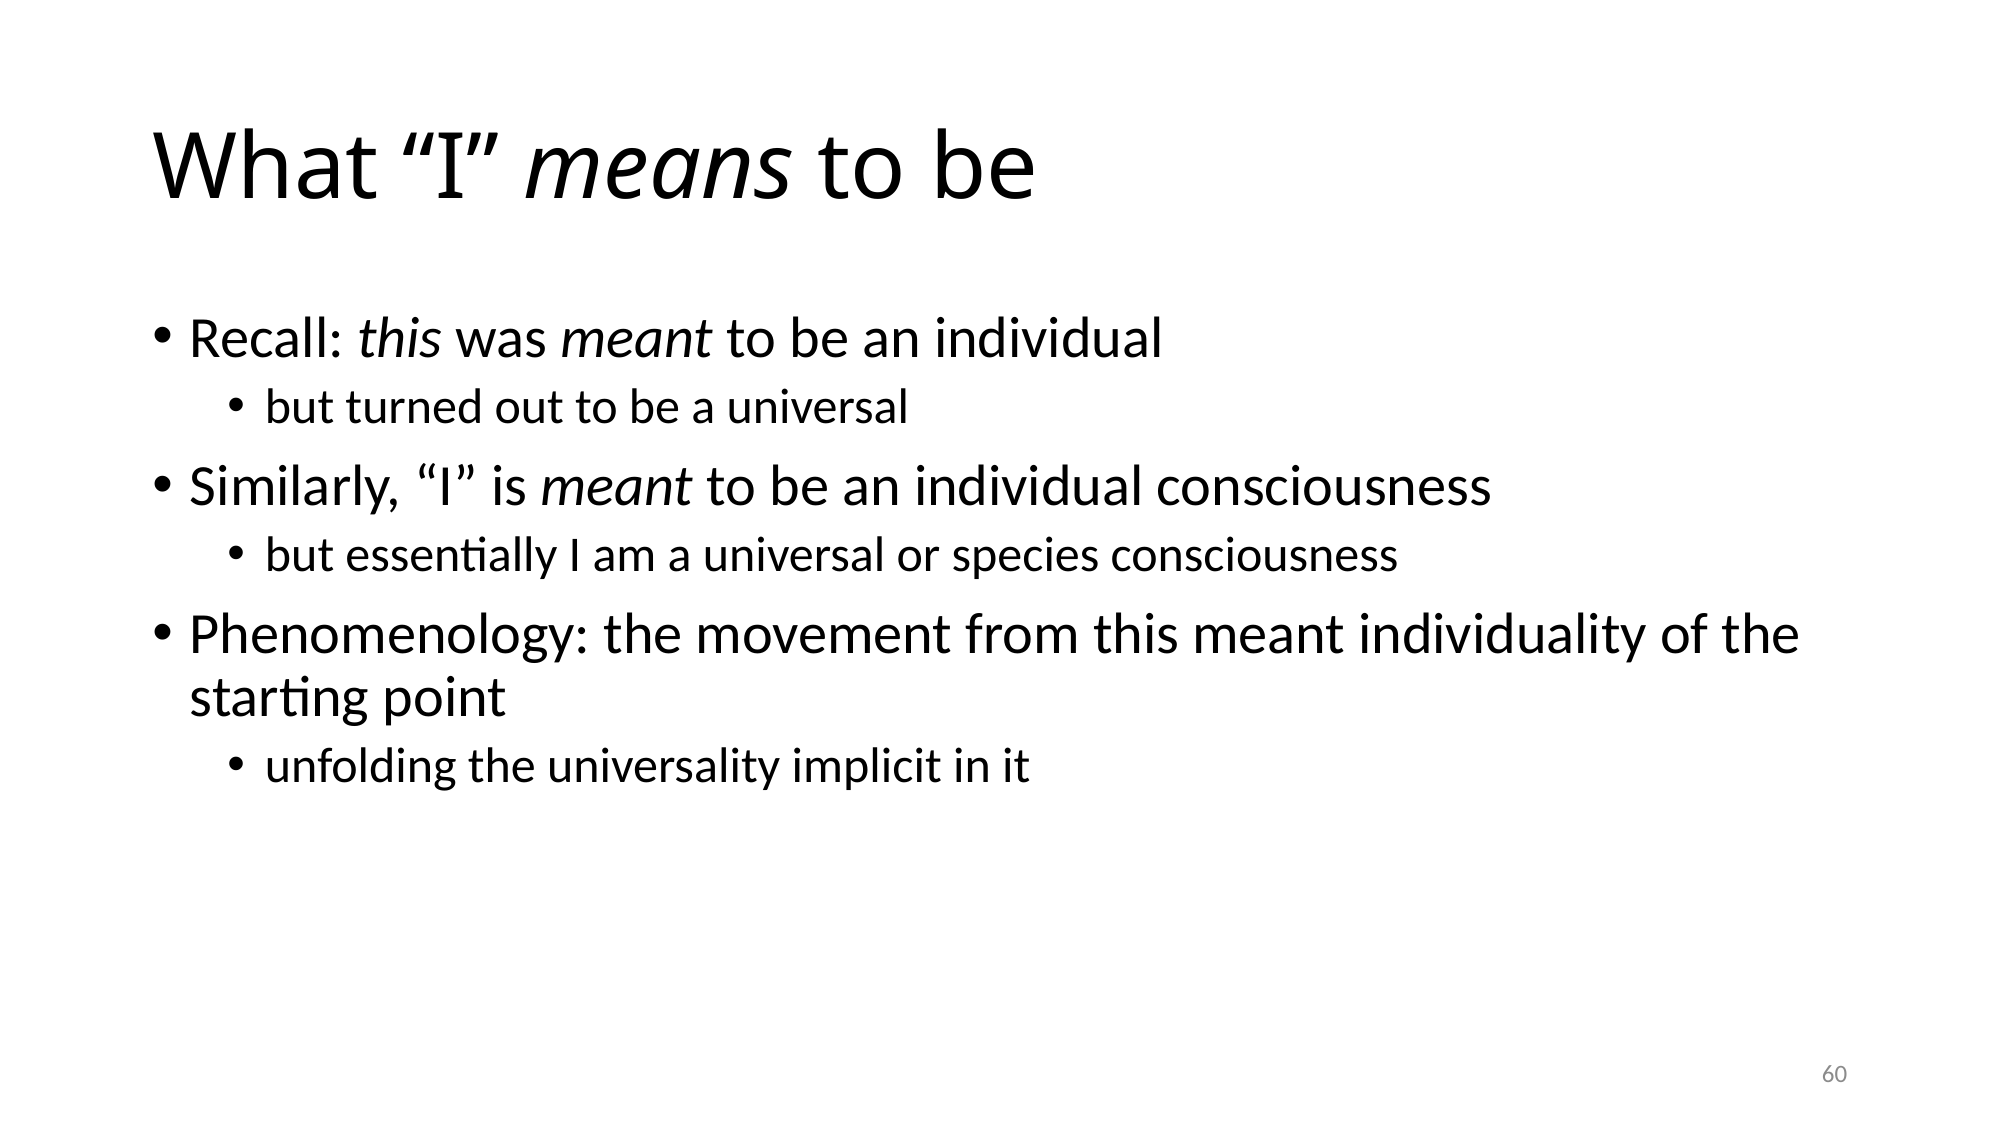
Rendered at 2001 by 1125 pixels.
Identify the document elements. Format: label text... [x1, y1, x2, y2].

title What “I” means to be [137, 59, 1863, 278]
slide_number 60 [1412, 1042, 1863, 1103]
list Recall: this was meant to be an individual but turned out to be a universal Similarly, “I” is meant to be an individual consciousness but essentially I am a universal or species consciousness Phenomenology: the movement from this meant individuality of the starting point unfolding the universality implicit in it [137, 299, 1863, 1014]
